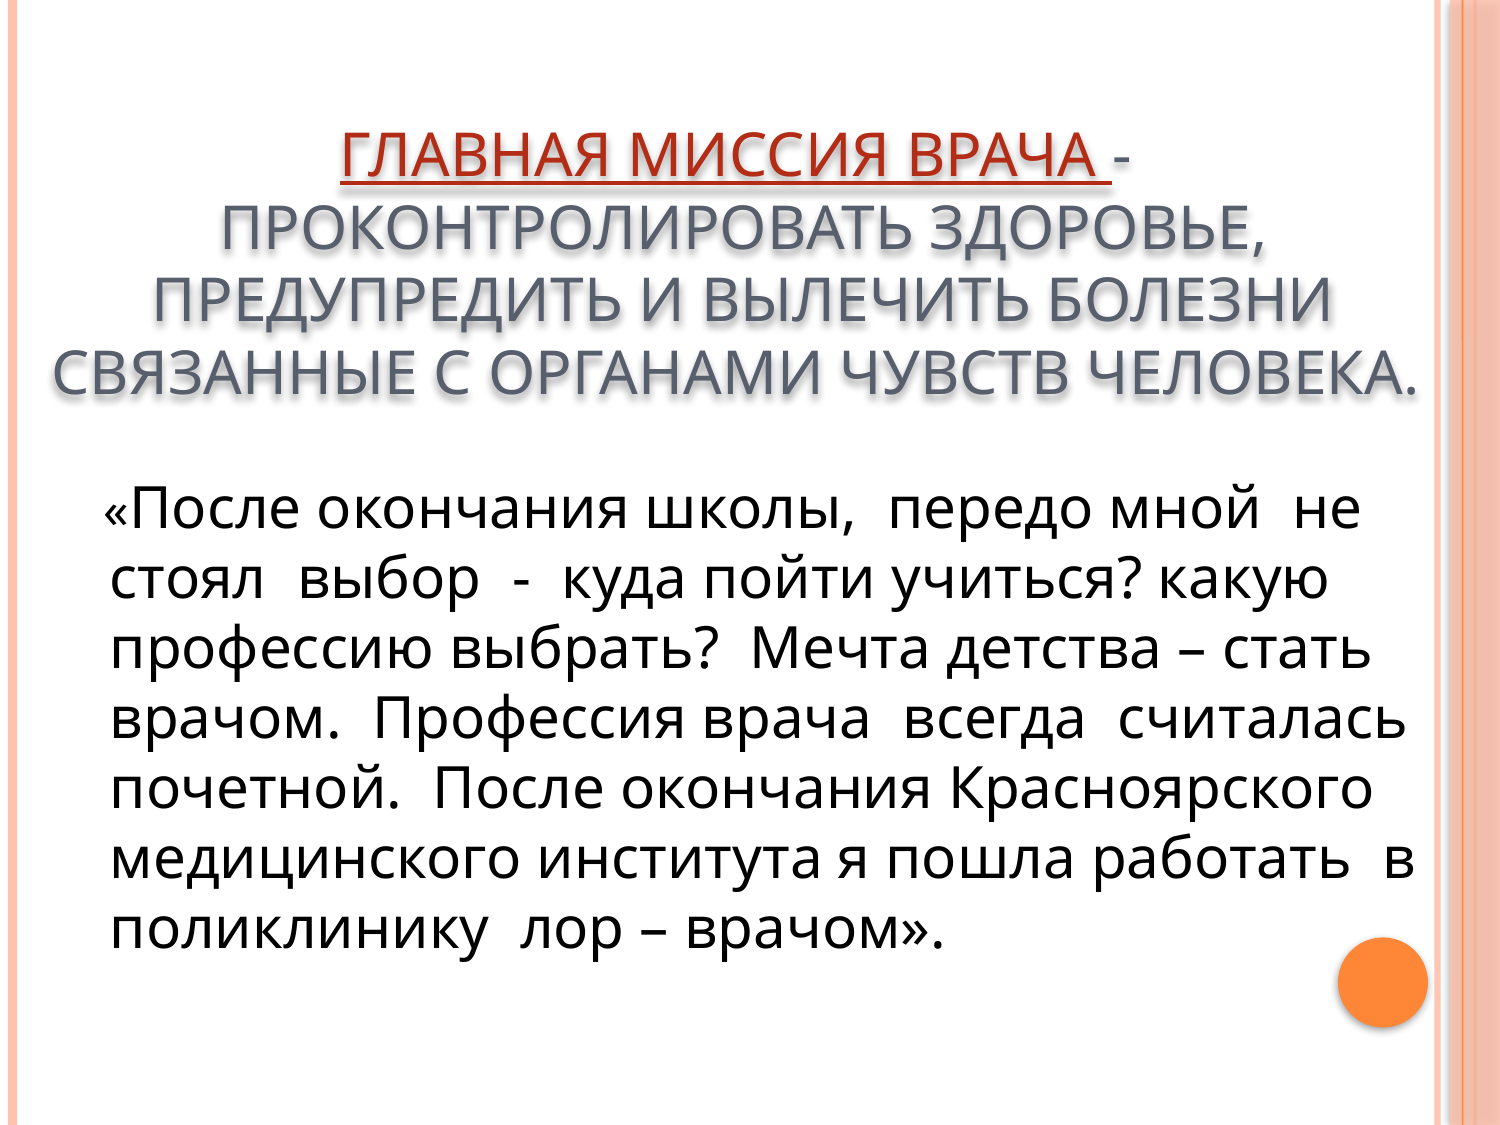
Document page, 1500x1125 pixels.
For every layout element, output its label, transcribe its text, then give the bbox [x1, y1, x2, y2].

title Главная миссия врача - проконтролировать здоровье, предупредить и вылечить болезни связанные с органами чувств человека. [24, 62, 1463, 475]
text_box [125, 299, 850, 366]
list «После окончания школы, передо мной не стоял выбор - куда пойти учиться? какую профессию выбрать? Мечта детства – стать врачом. Профессия врача всегда считалась почетной. После окончания Красноярского медицинского института я пошла работать в поликлинику лор – врачом». [50, 462, 1438, 1125]
